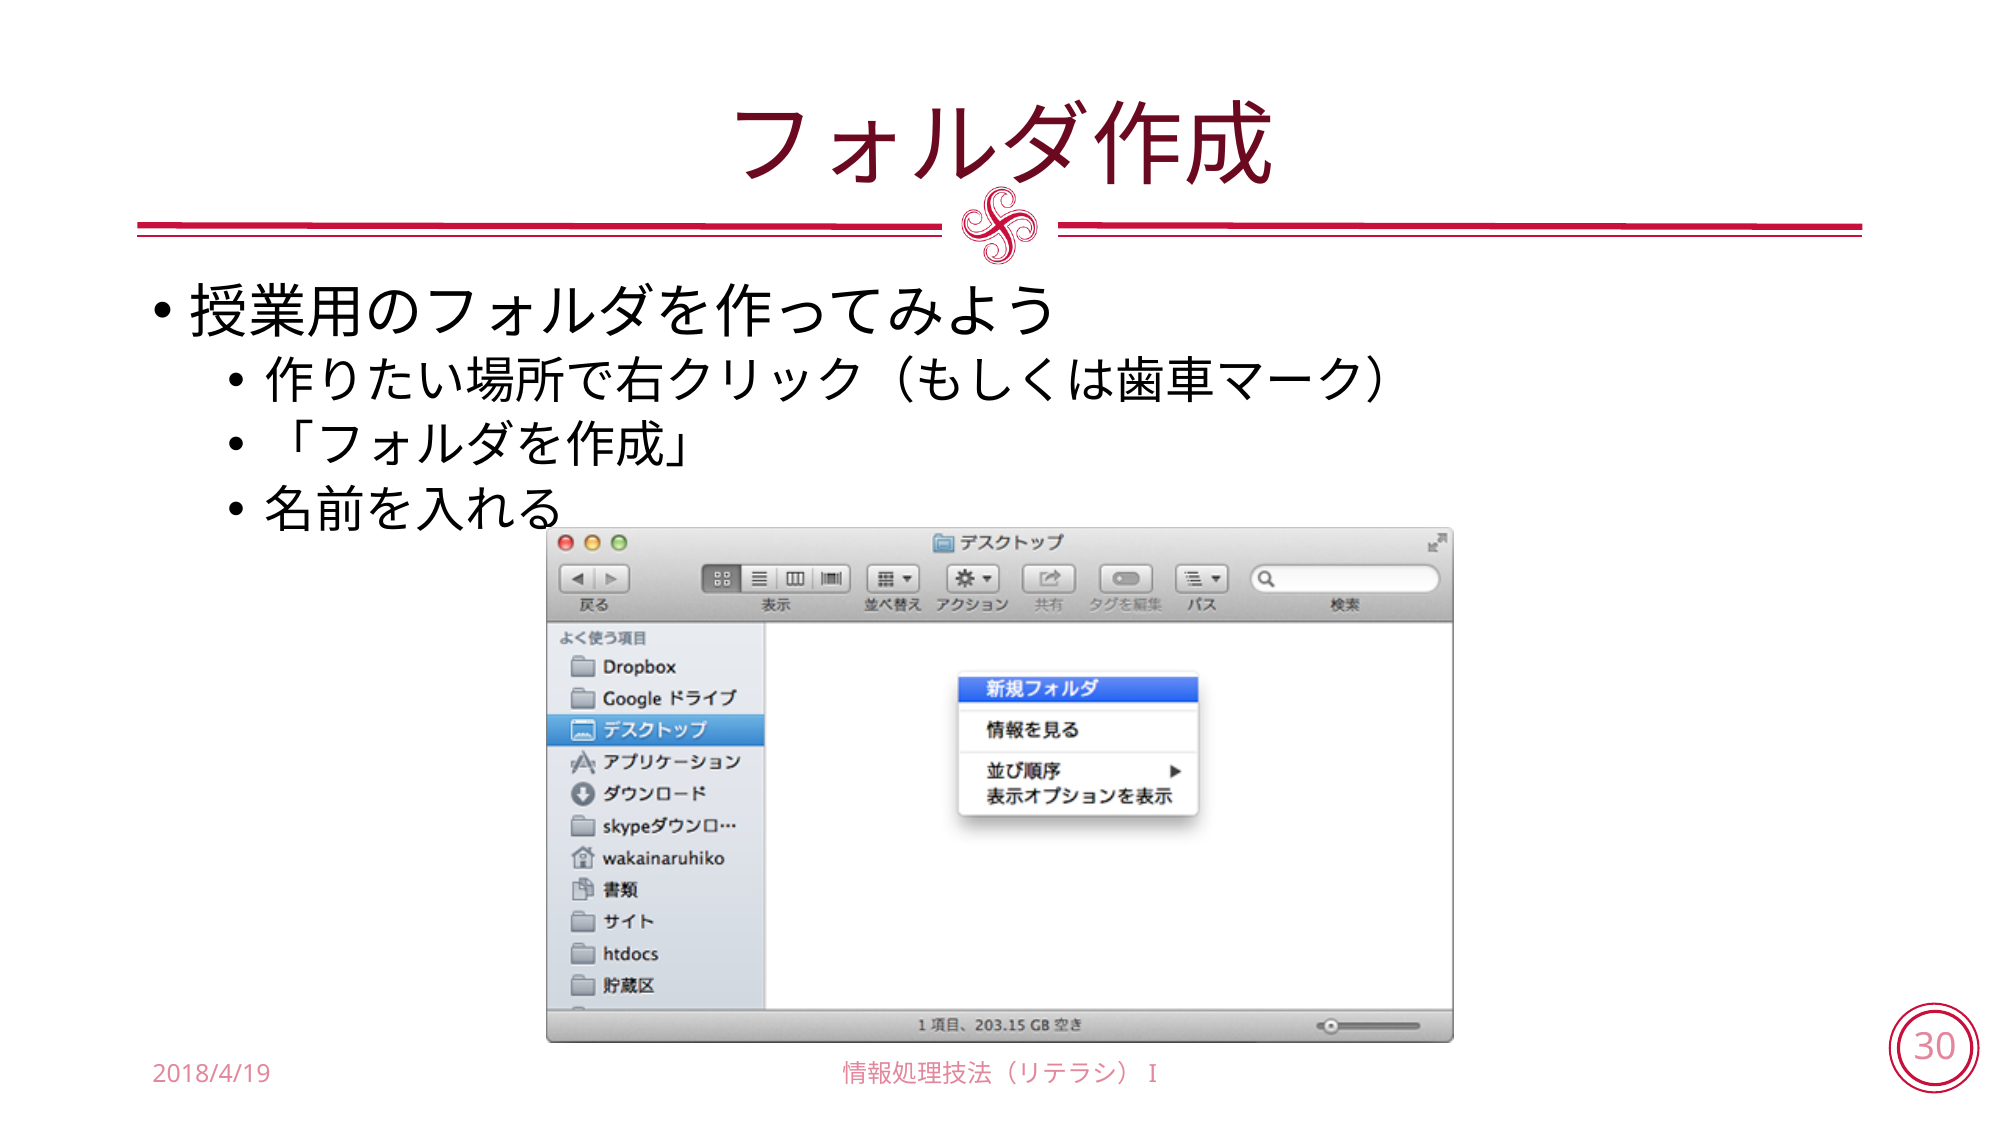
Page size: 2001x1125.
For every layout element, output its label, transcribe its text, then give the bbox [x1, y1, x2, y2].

picture [546, 527, 1454, 1043]
title フォルダ作成 [137, 59, 1863, 237]
picture [959, 237, 1041, 268]
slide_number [137, 1042, 588, 1103]
footer 情報処理技法（リテラシ）I [662, 1043, 1338, 1103]
list 授業用のフォルダを作ってみよう 作りたい場所で右クリック（もしくは歯車マーク） 「フォルダを作成」 名前を入れる [137, 274, 1863, 1014]
